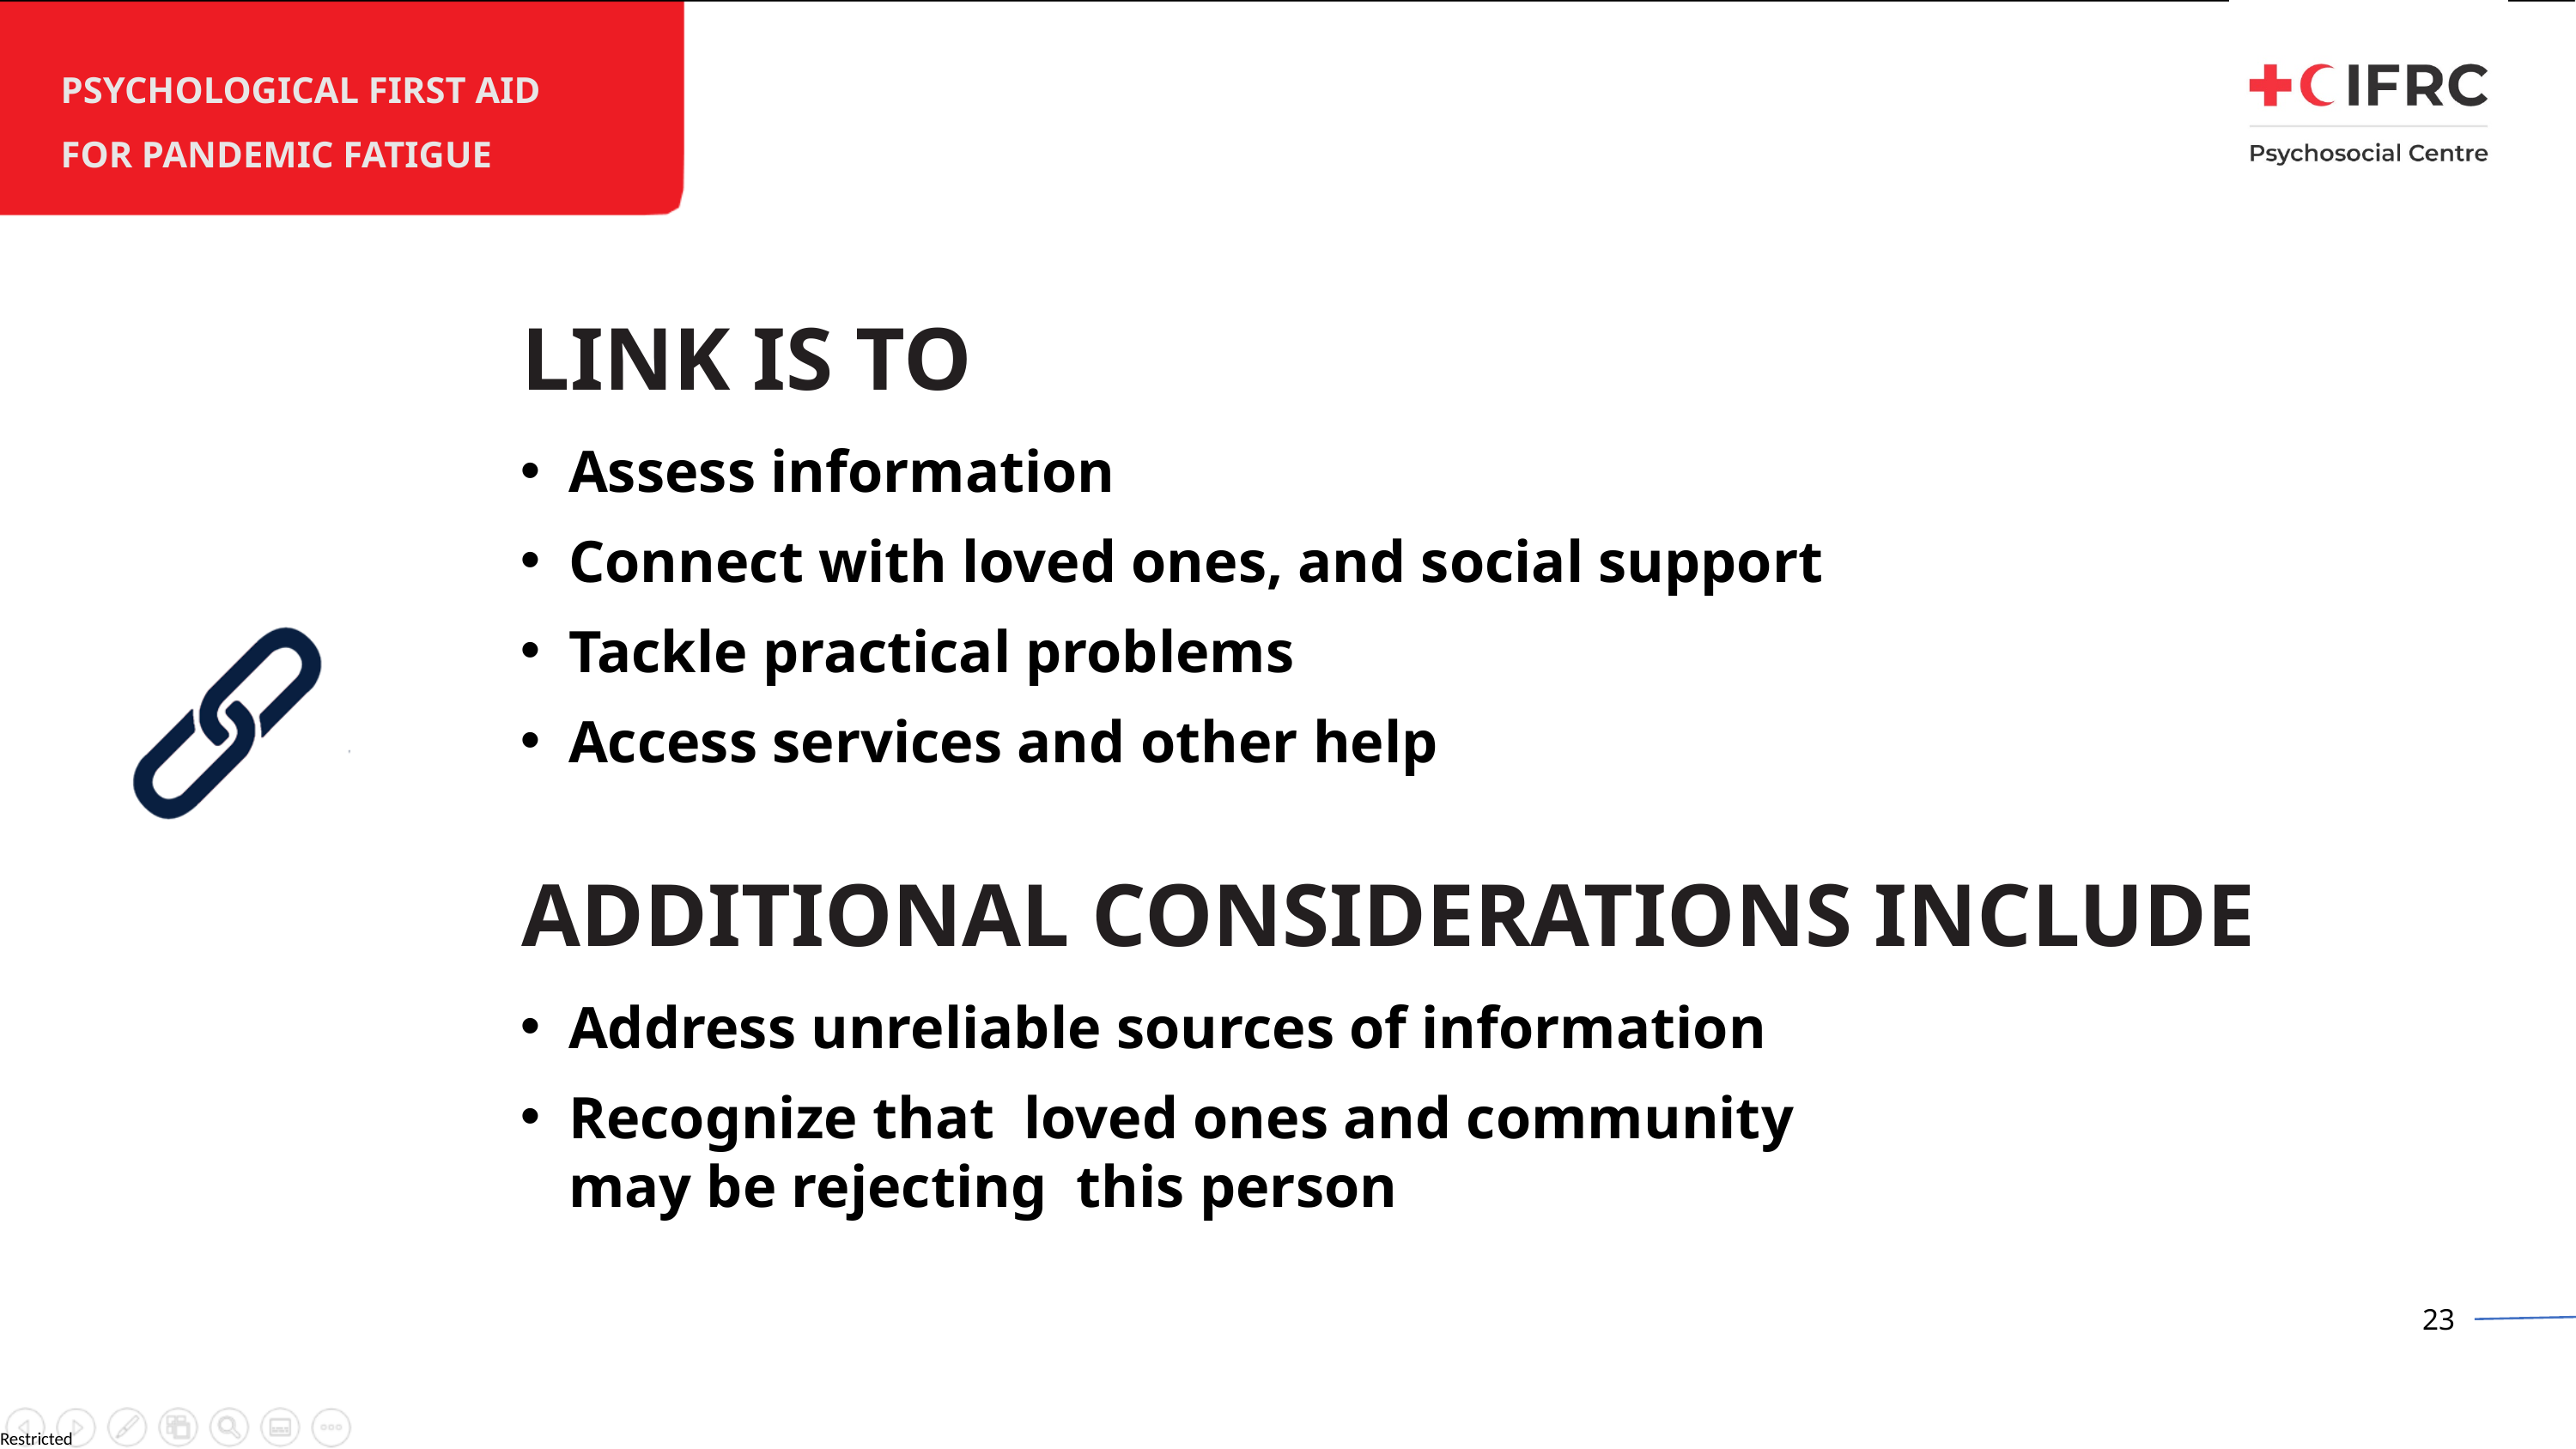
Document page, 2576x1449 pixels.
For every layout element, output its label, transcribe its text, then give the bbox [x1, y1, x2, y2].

text_box Address unreliable sources of information Recognize that loved ones and community may be rejecting this person [507, 985, 1941, 1315]
picture [0, 0, 2576, 1449]
text_box PSYCHOLOGICAL FIRST AID FOR PANDEMIC FATIGUE [47, 45, 771, 175]
text_box LINK IS TO [507, 298, 2450, 414]
text_box Assess information Connect with loved ones, and social support Tackle practical problems Access services and other help [507, 428, 2081, 780]
text_box ADDITIONAL CONSIDERATIONS INCLUDE [507, 854, 2450, 970]
